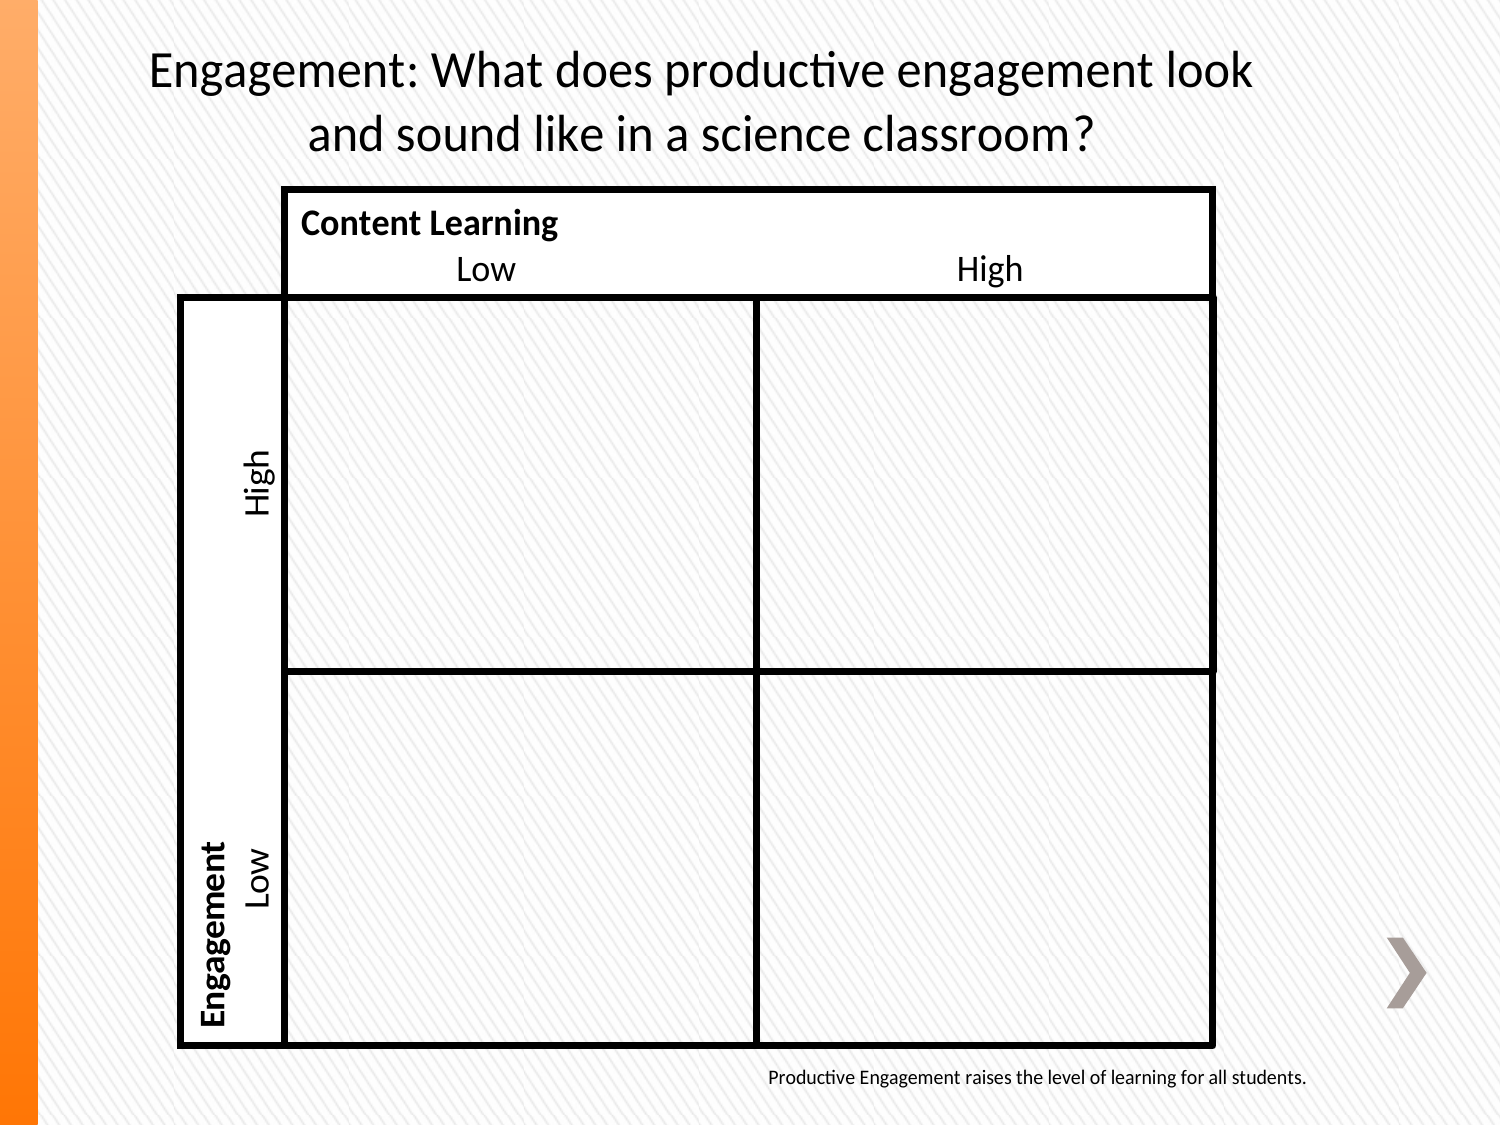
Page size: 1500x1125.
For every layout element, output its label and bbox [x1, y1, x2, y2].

list [0, 37, 1376, 1101]
